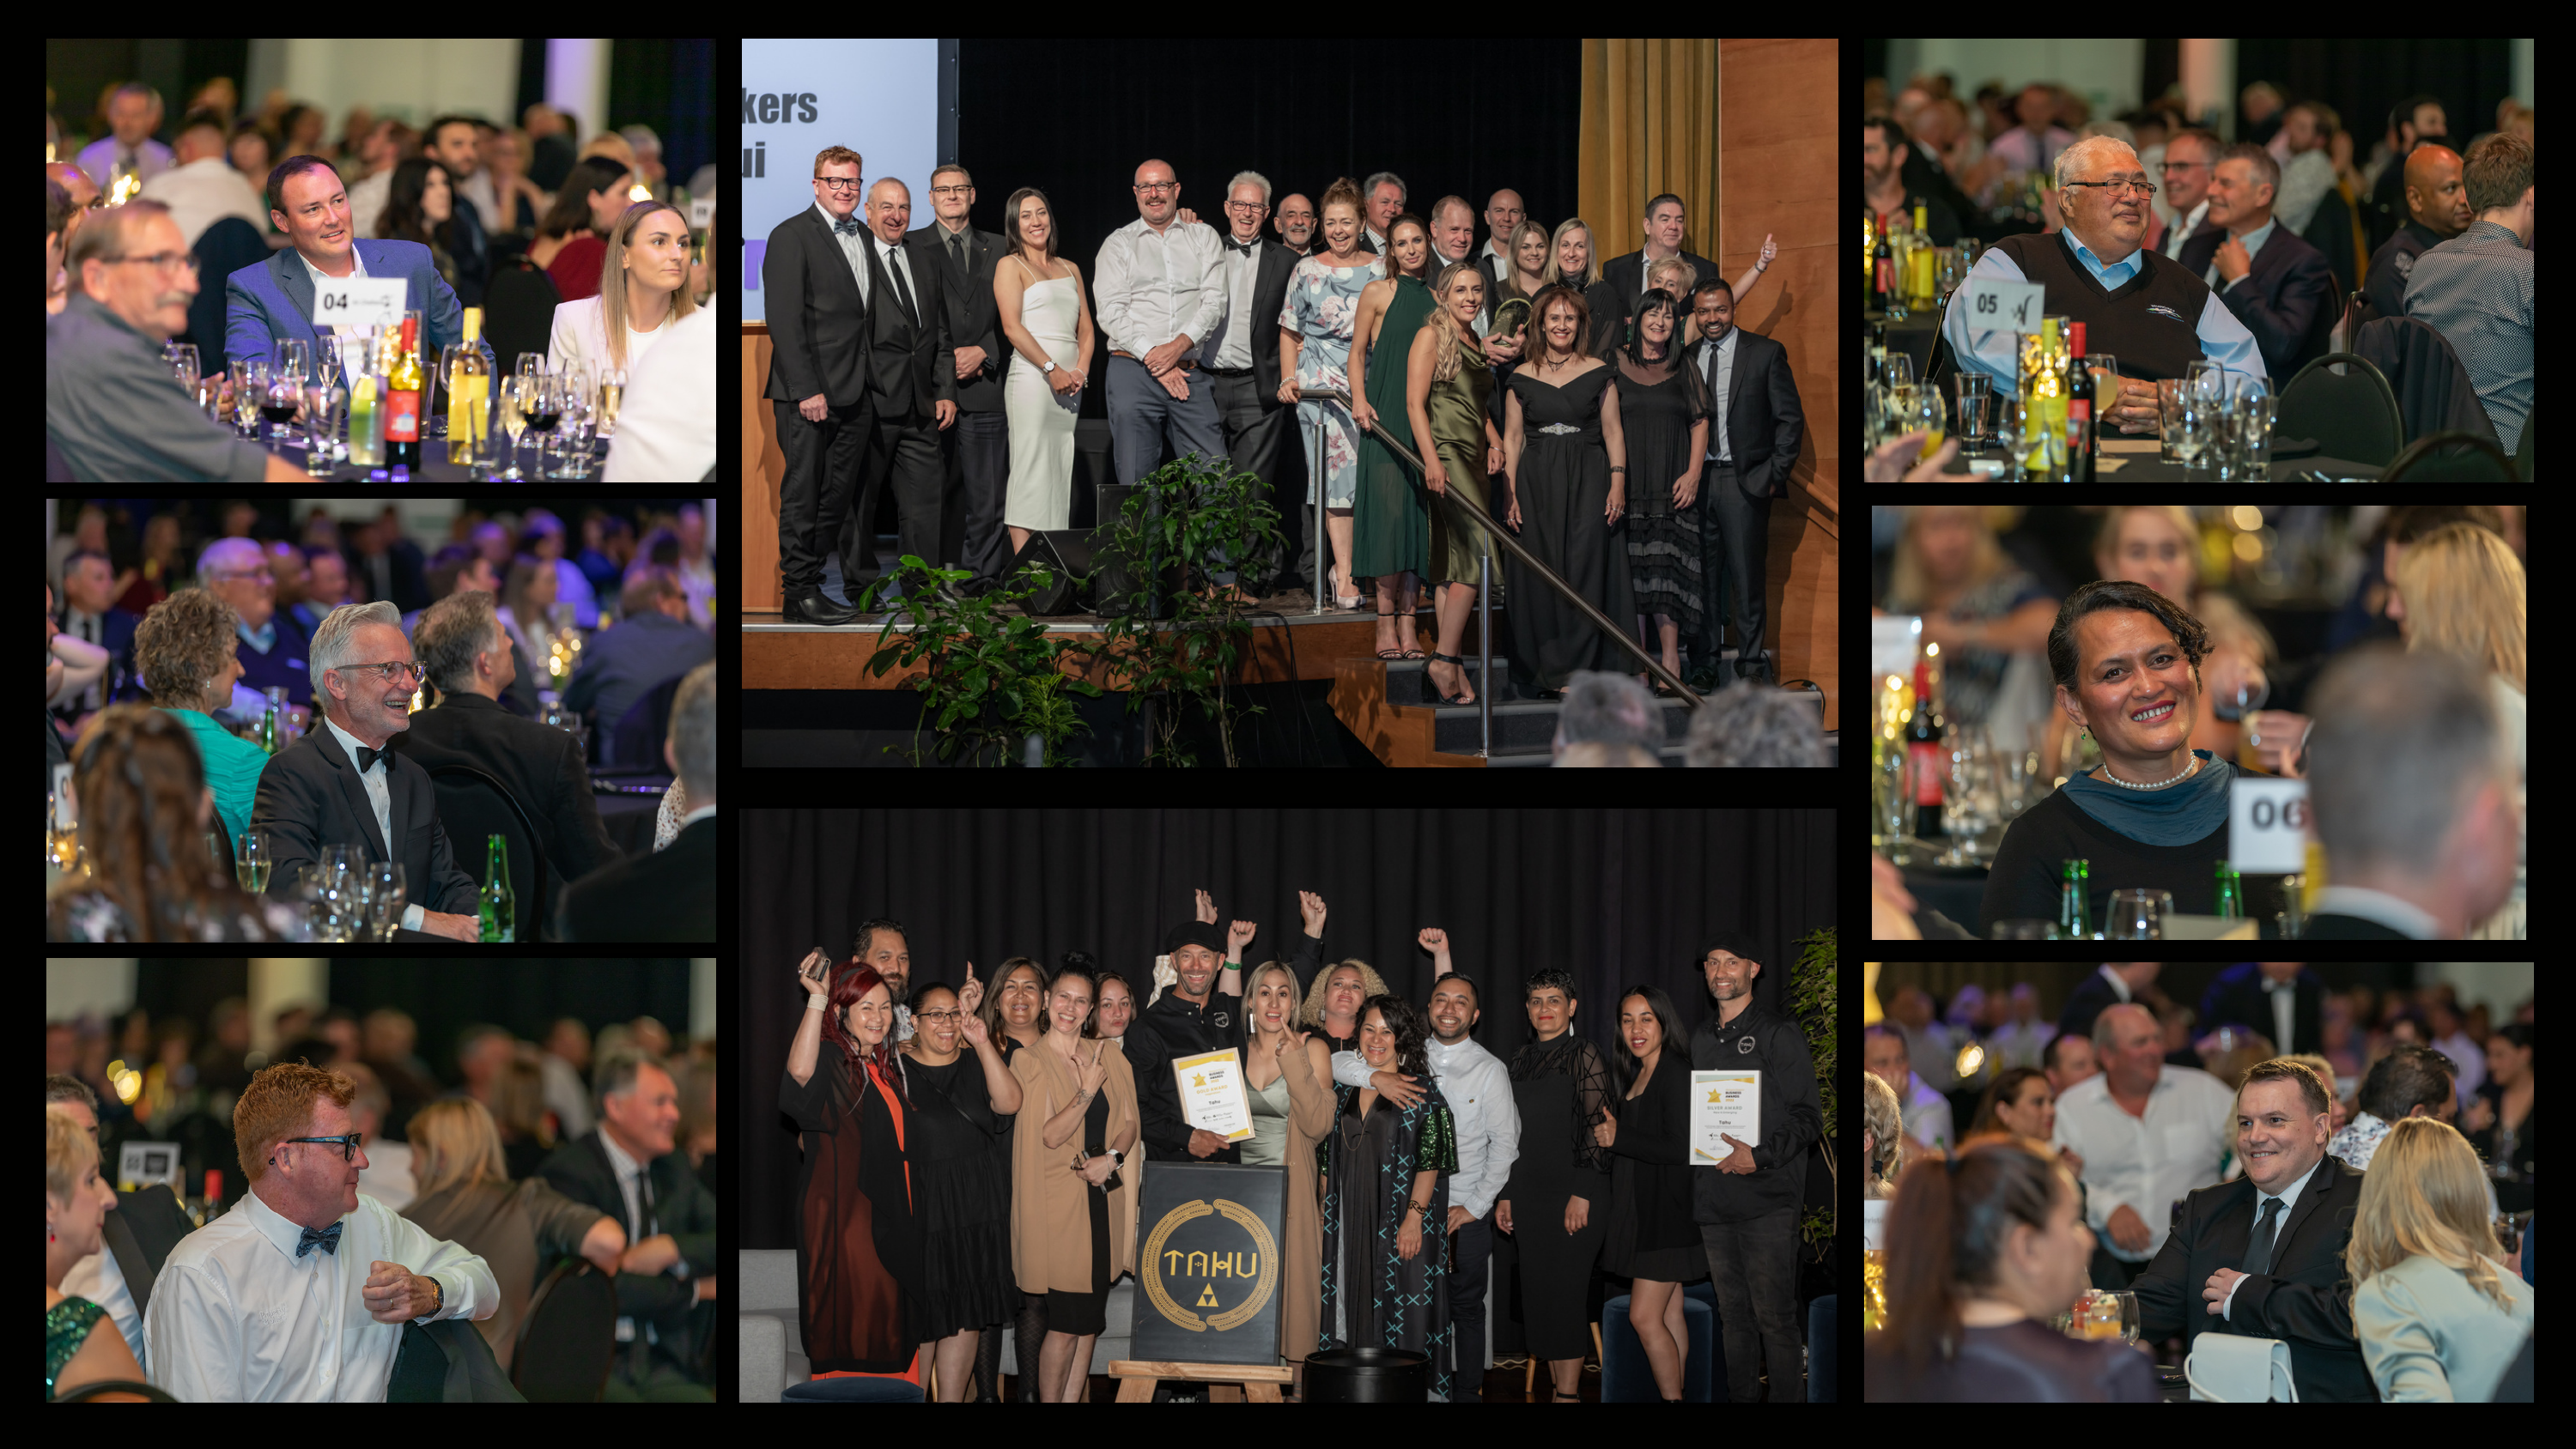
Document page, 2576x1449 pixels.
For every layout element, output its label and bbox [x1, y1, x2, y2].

text_box [737, 805, 1839, 1406]
text_box [43, 495, 719, 946]
text_box [43, 955, 719, 1406]
text_box [1868, 502, 2530, 943]
text_box [1861, 35, 2537, 486]
text_box [738, 35, 1842, 771]
text_box [43, 35, 719, 486]
text_box [1862, 960, 2537, 1406]
